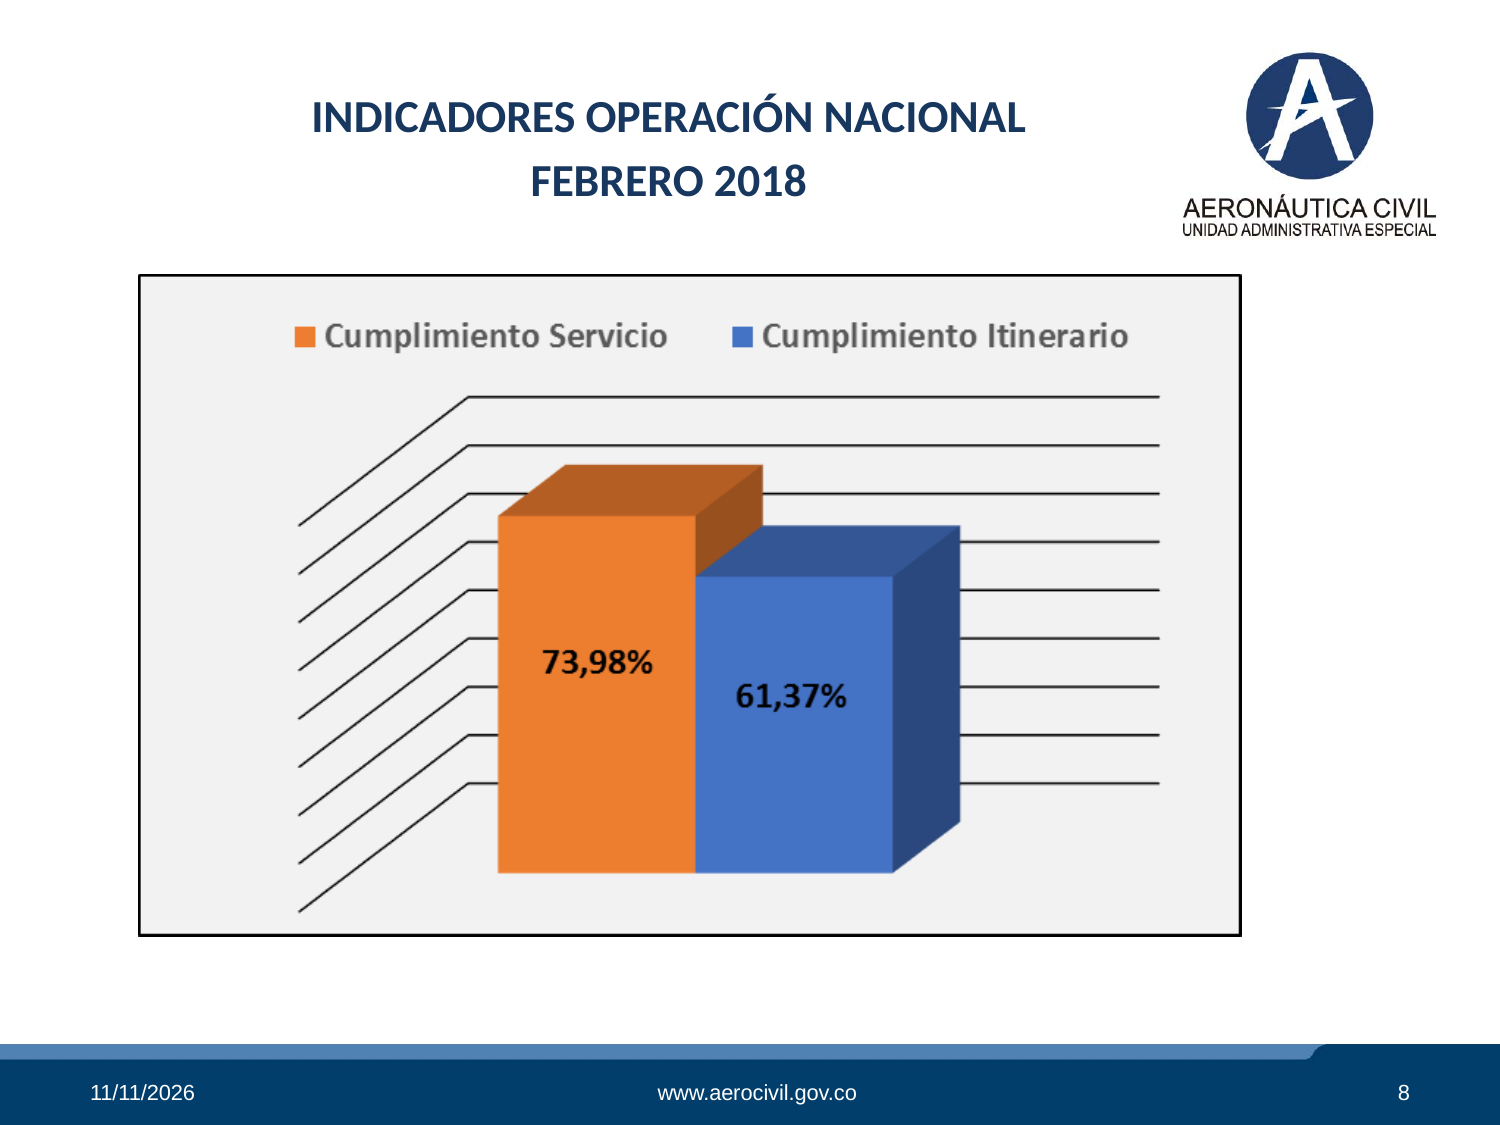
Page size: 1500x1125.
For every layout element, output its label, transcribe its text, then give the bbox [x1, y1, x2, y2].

text_box INDICADORES OPERACIÓN NACIONAL FEBRERO 2018 [42, 79, 1295, 198]
footer www.aerocivil.gov.co [293, 1070, 1222, 1112]
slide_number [75, 1070, 242, 1112]
picture [0, 0, 1500, 1125]
slide_number 8 [1269, 1070, 1425, 1112]
